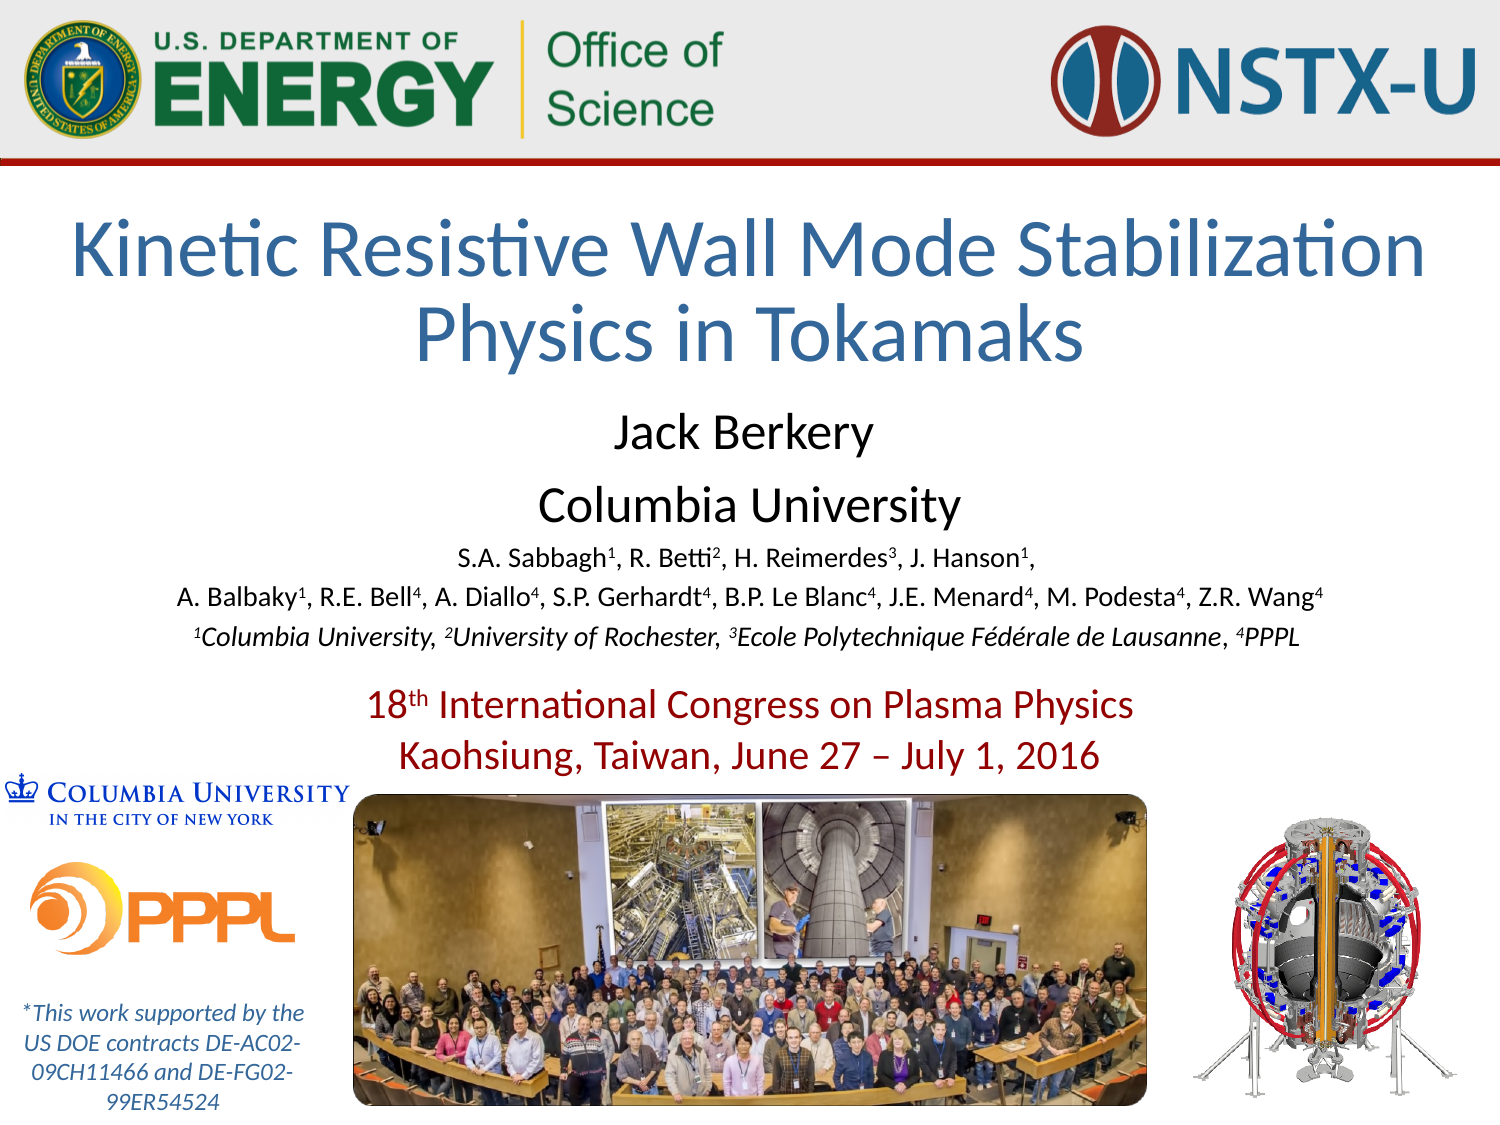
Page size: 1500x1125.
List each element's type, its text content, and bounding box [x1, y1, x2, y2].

list 18th International Congress on Plasma Physics Kaohsiung, Taiwan, June 27 – July 1, 2016 [150, 662, 1350, 800]
picture [4, 773, 351, 826]
picture [30, 862, 295, 955]
text_box *This work supported by the US DOE contracts DE-AC02-09CH11466 and DE-FG02-99ER54524 [0, 988, 325, 1124]
title Kinetic Resistive Wall Mode Stabilization Physics in Tokamaks [24, 200, 1475, 388]
picture [353, 800, 1147, 1106]
subtitle Jack Berkery Columbia University S.A. Sabbagh1, R. Betti2, H. Reimerdes3, J. Hanson1, A. Balbaky1, R.E. Bell4, A. Diallo4, S.P. Gerhardt4, B.P. Le Blanc4, J.E. Menard4, M. Podesta4, Z.R. Wang4 1Columbia University, 2University of Rochester, 3Ecole Polytechnique Fédérale de Lausanne, 4PPPL [0, 387, 1500, 663]
picture [0, 0, 1500, 166]
picture [1187, 812, 1462, 1100]
